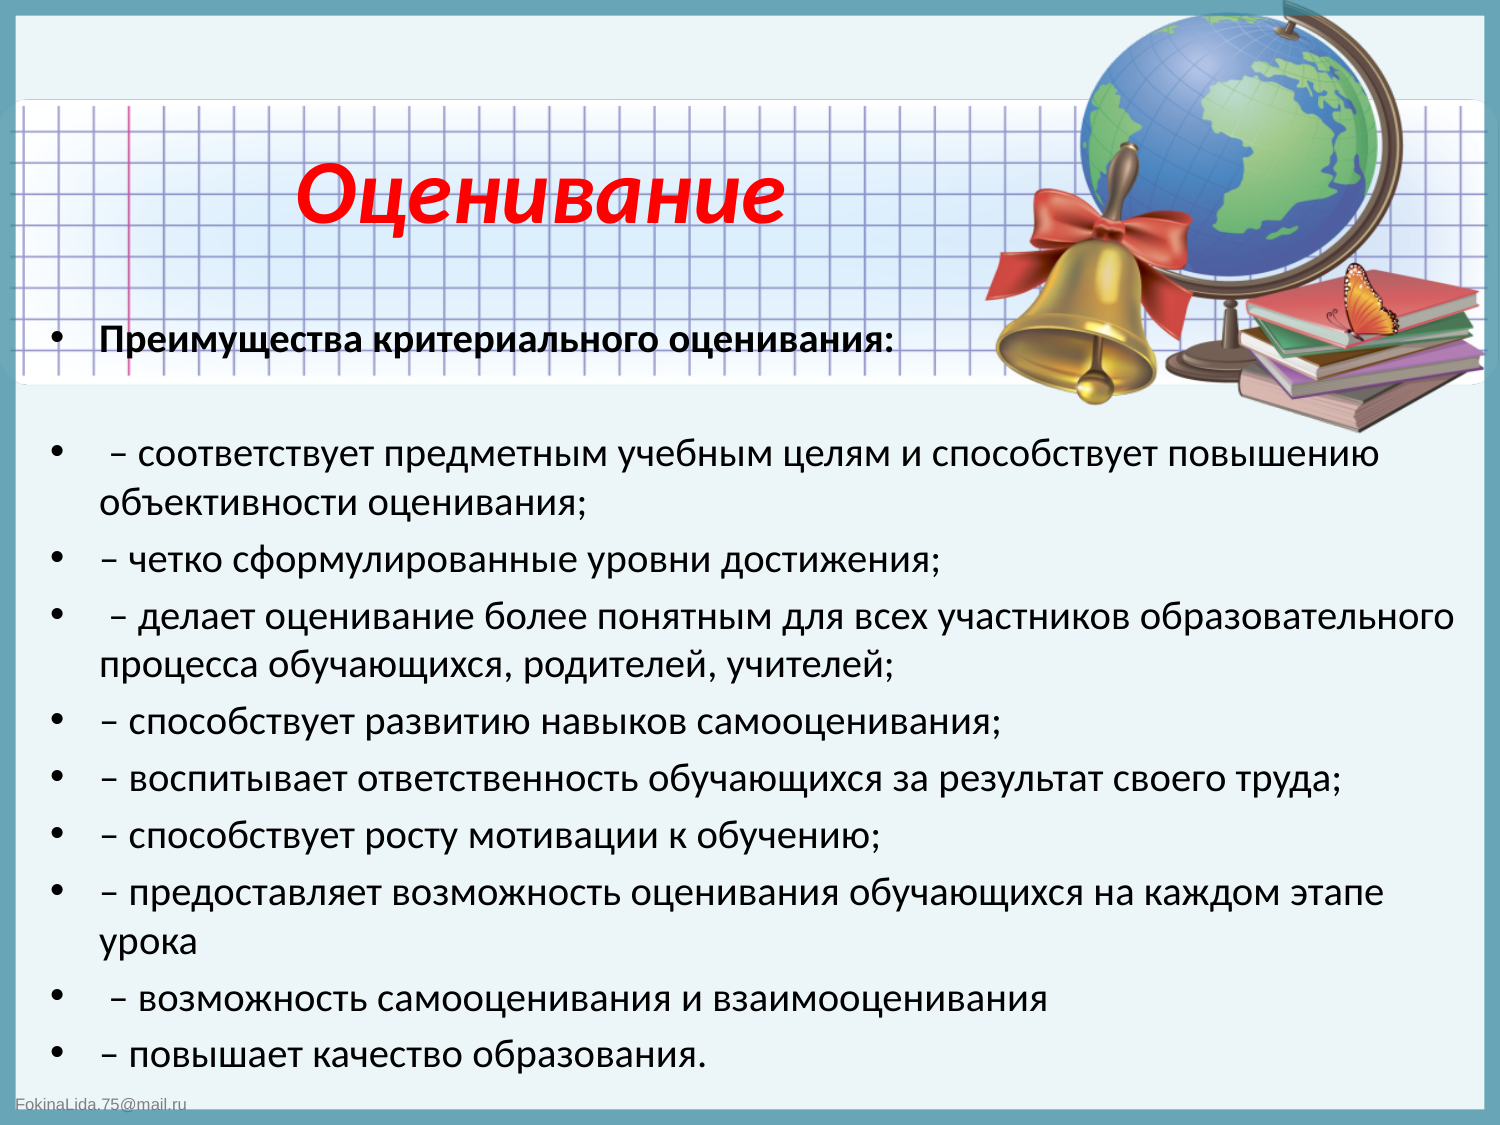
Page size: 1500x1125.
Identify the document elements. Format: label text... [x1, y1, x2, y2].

title Оценивание [75, 45, 1008, 304]
picture [16, 16, 1484, 457]
list Преимущества критериального оценивания: – соответствует предметным учебным целям и способствует повышению объективности оценивания; – четко сформулированные уровни достижения; – делает оценивание более понятным для всех участников образовательного процесса обучающихся, родителей, учителей; – способствует развитию навыков самооценивания; – воспитывает ответственность обучающихся за результат своего труда; – способствует росту мотивации к обучению; – предоставляет возможность оценивания обучающихся на каждом этапе урока – возможность самооценивания и взаимооценивания – повышает качество образования. [35, 304, 1500, 1090]
